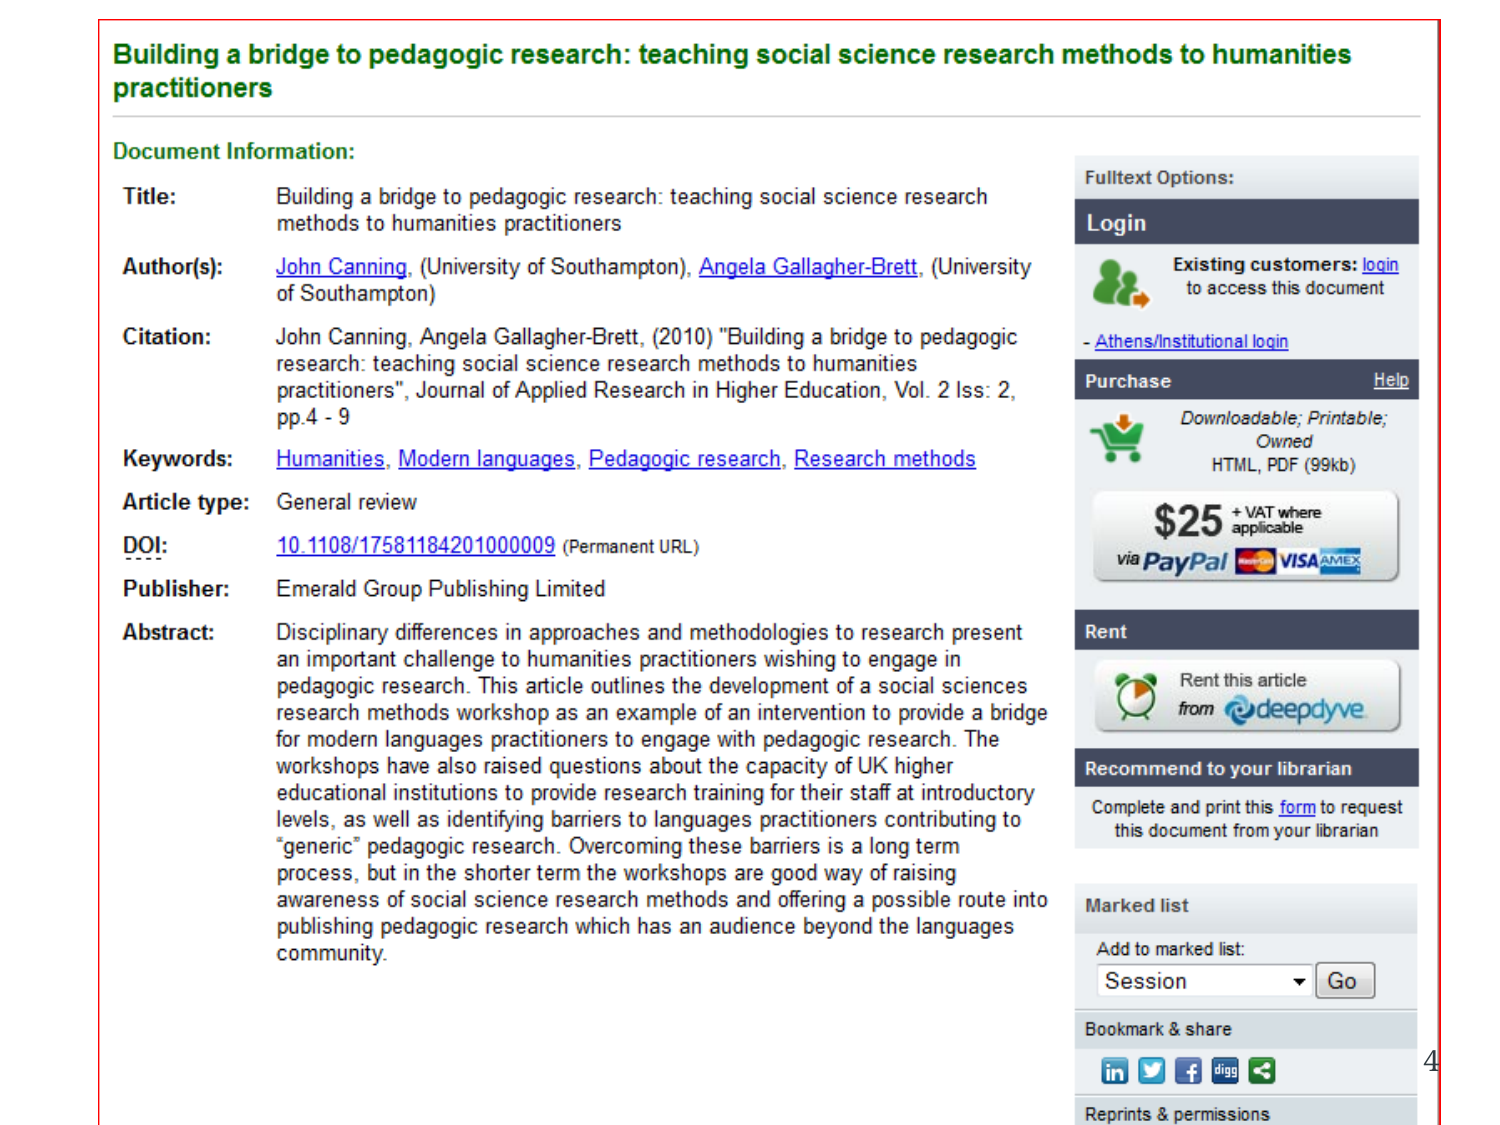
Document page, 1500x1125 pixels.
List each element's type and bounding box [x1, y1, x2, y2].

list [98, 18, 1441, 1125]
